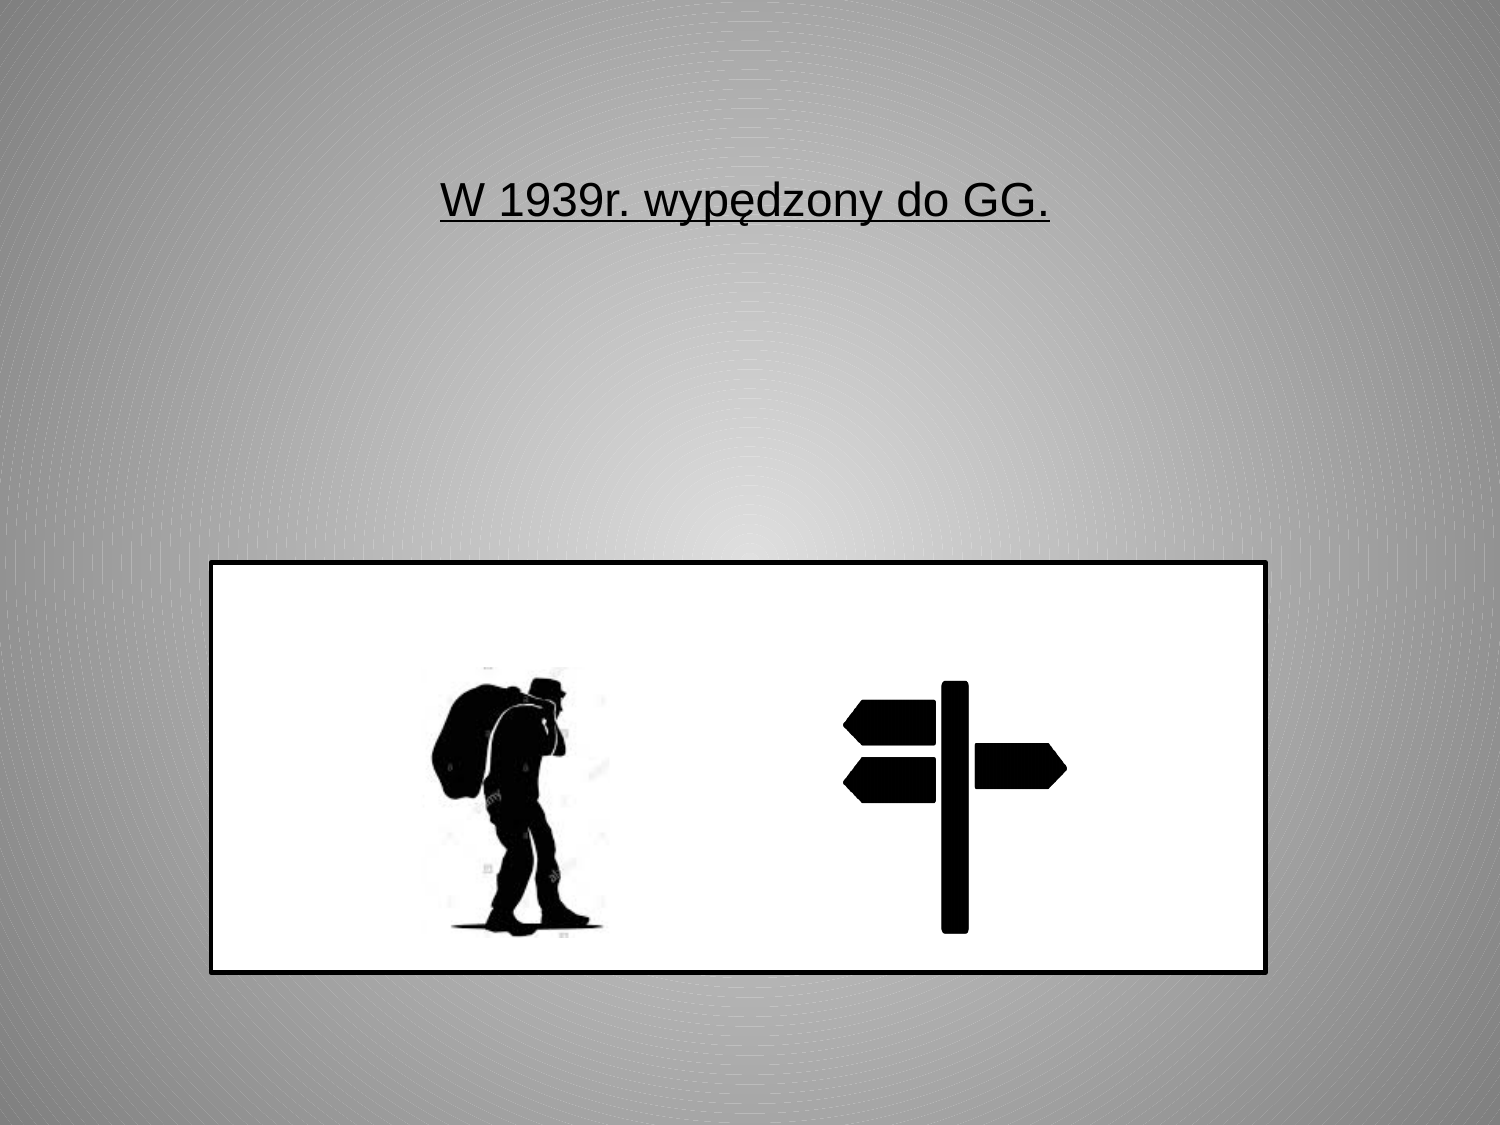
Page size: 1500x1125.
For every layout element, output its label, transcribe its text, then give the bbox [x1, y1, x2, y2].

picture [843, 644, 1067, 970]
title W 1939r. wypędzony do GG. [70, 46, 1421, 235]
picture [421, 667, 610, 938]
text_box [209, 560, 1268, 975]
